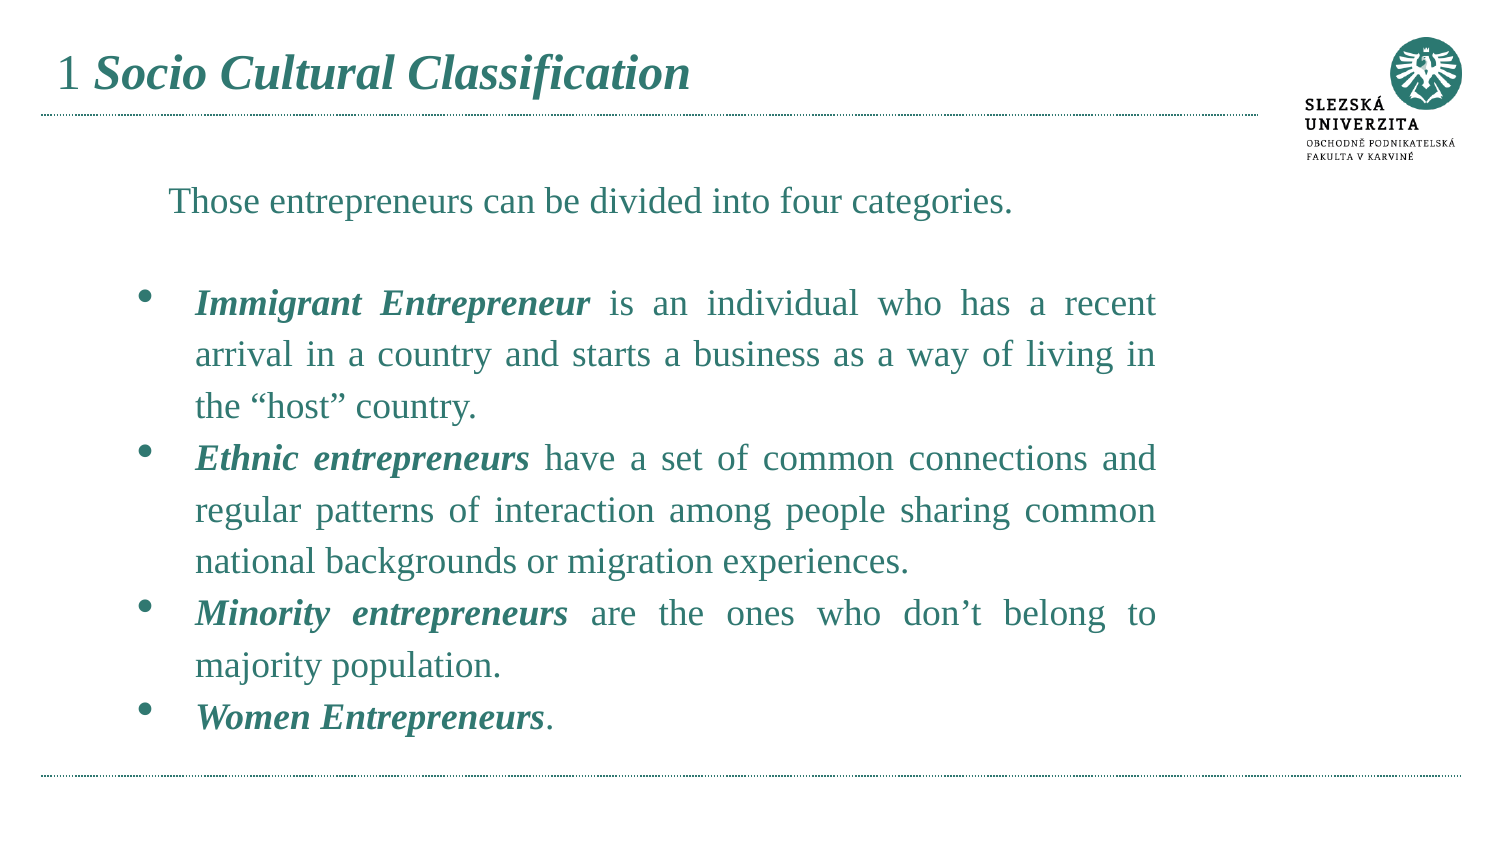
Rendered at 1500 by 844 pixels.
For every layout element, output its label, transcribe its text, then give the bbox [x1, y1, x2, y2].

text_box Those entrepreneurs can be divided into four categories. Immigrant Entrepreneur is an individual who has a recent arrival in a country and starts a business as a way of living in the “host” country. Ethnic entrepreneurs have a set of common connections and regular patterns of interaction among people sharing common national backgrounds or migration experiences. Minority entrepreneurs are the ones who don’t belong to majority population. Women Entrepreneurs. [123, 161, 1173, 744]
title 1 Socio Cultural Classification [41, 32, 786, 116]
picture [1305, 37, 1462, 160]
